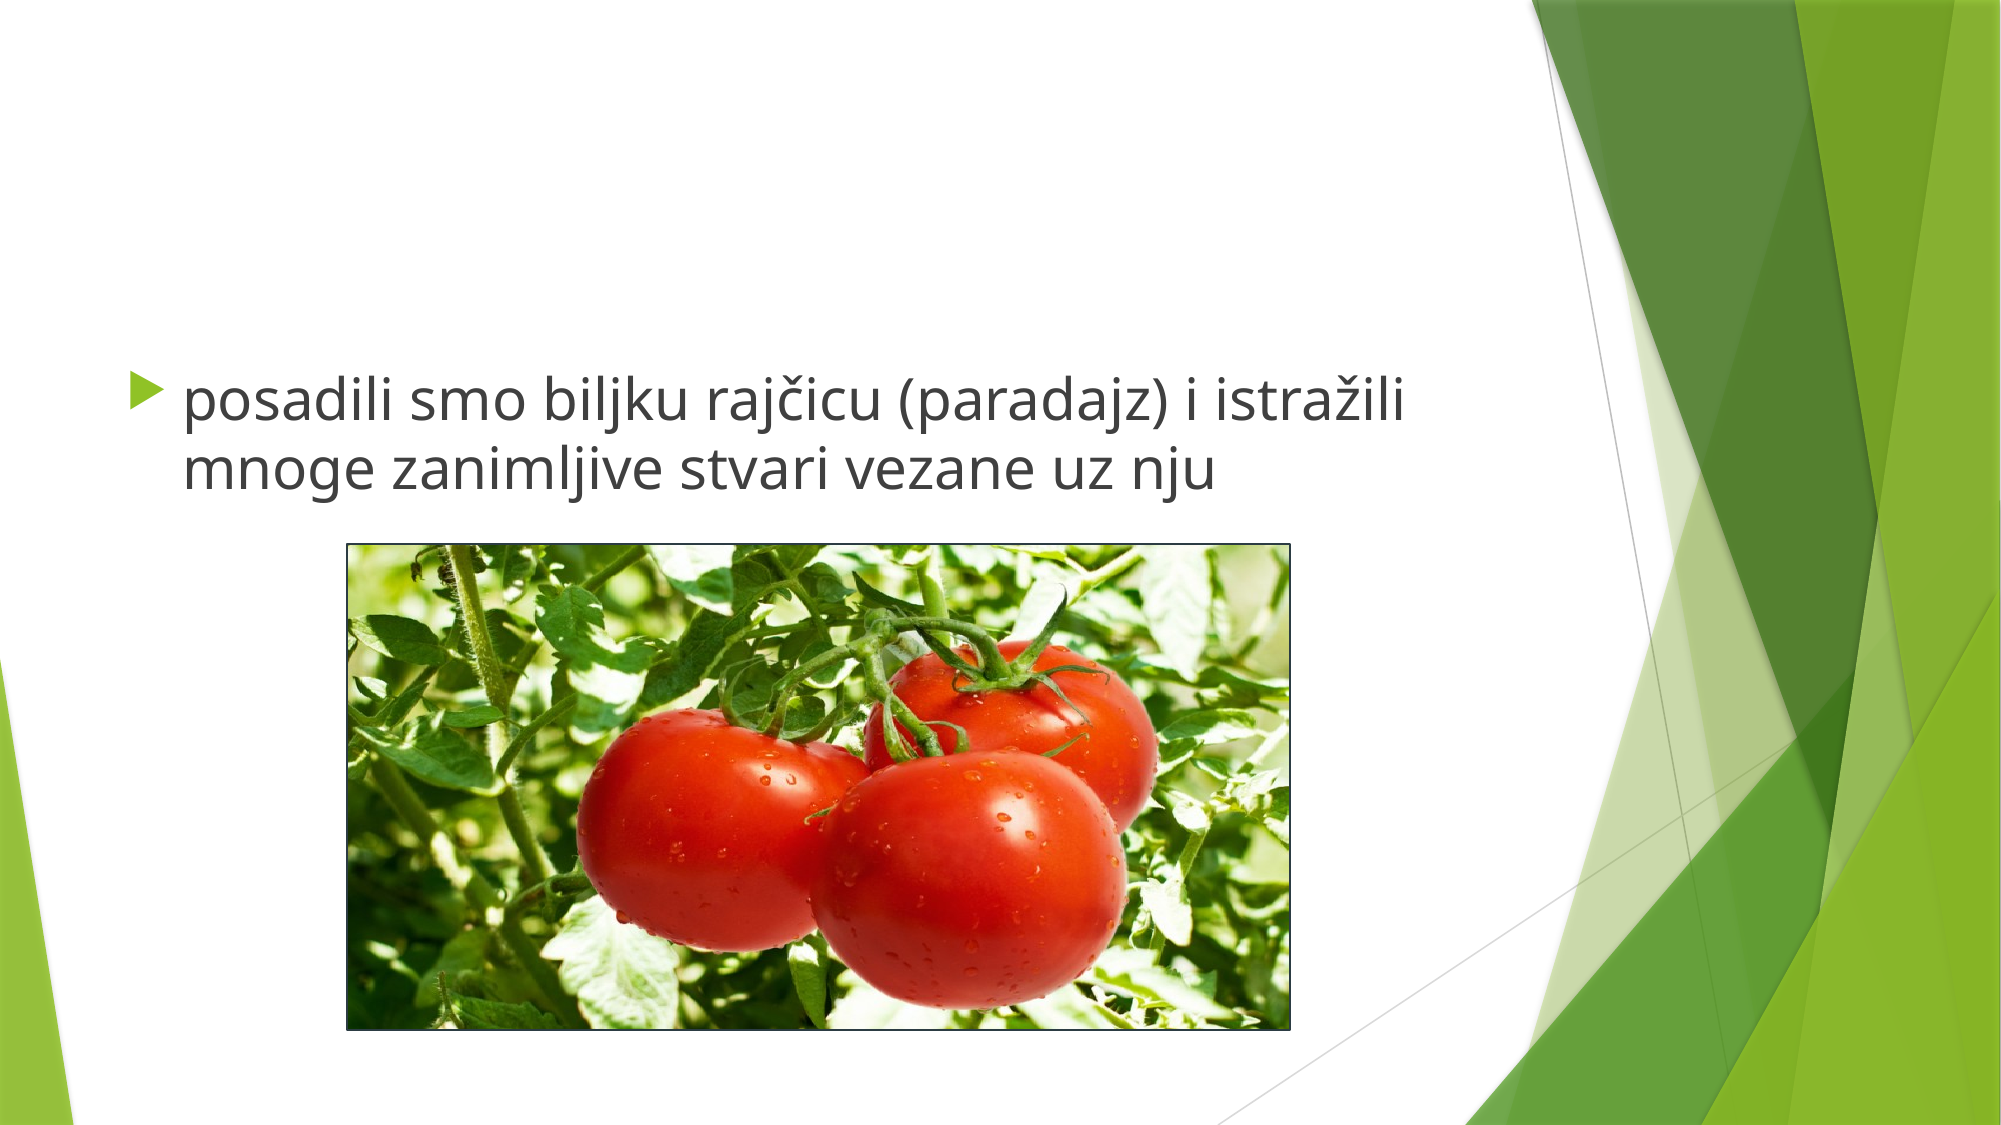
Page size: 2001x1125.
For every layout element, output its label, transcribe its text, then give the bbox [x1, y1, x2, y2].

picture [347, 544, 1290, 1030]
list posadili smo biljku rajčicu (paradajz) i istražili mnoge zanimljive stvari vezane uz nju [111, 354, 1522, 992]
